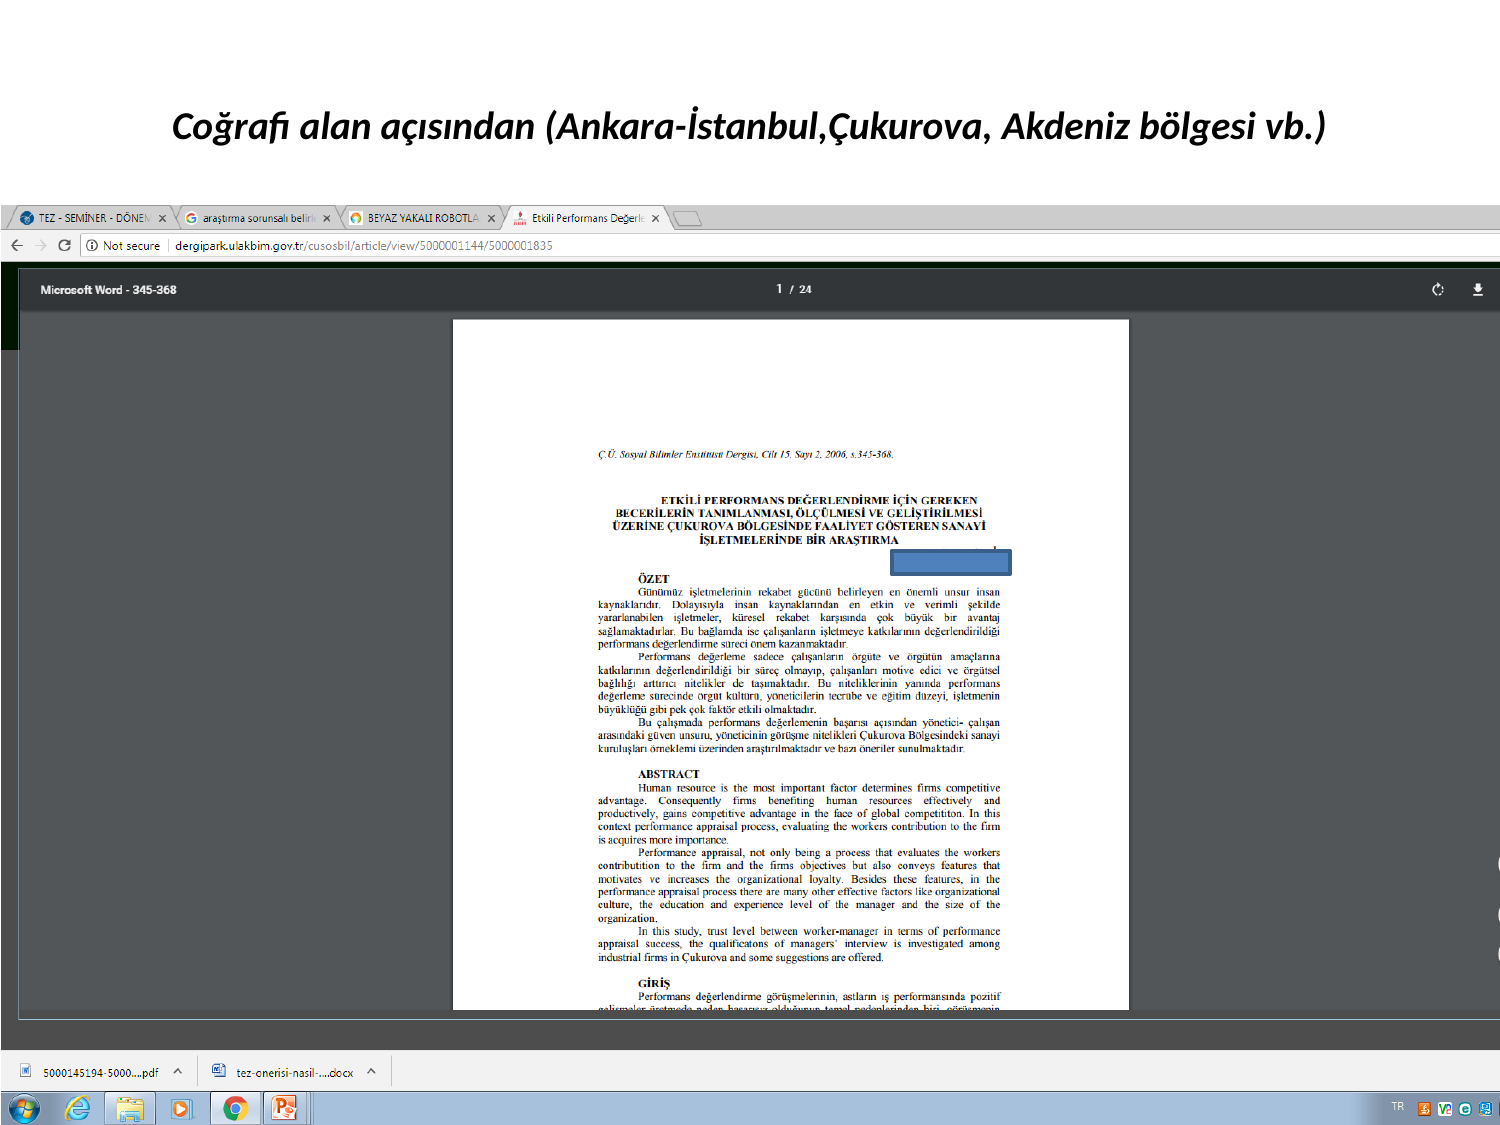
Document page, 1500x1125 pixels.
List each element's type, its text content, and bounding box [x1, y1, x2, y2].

picture [1, 204, 1500, 1125]
title Coğrafi alan açısından (Ankara-İstanbul,Çukurova, Akdeniz bölgesi vb.) [75, 45, 1425, 203]
